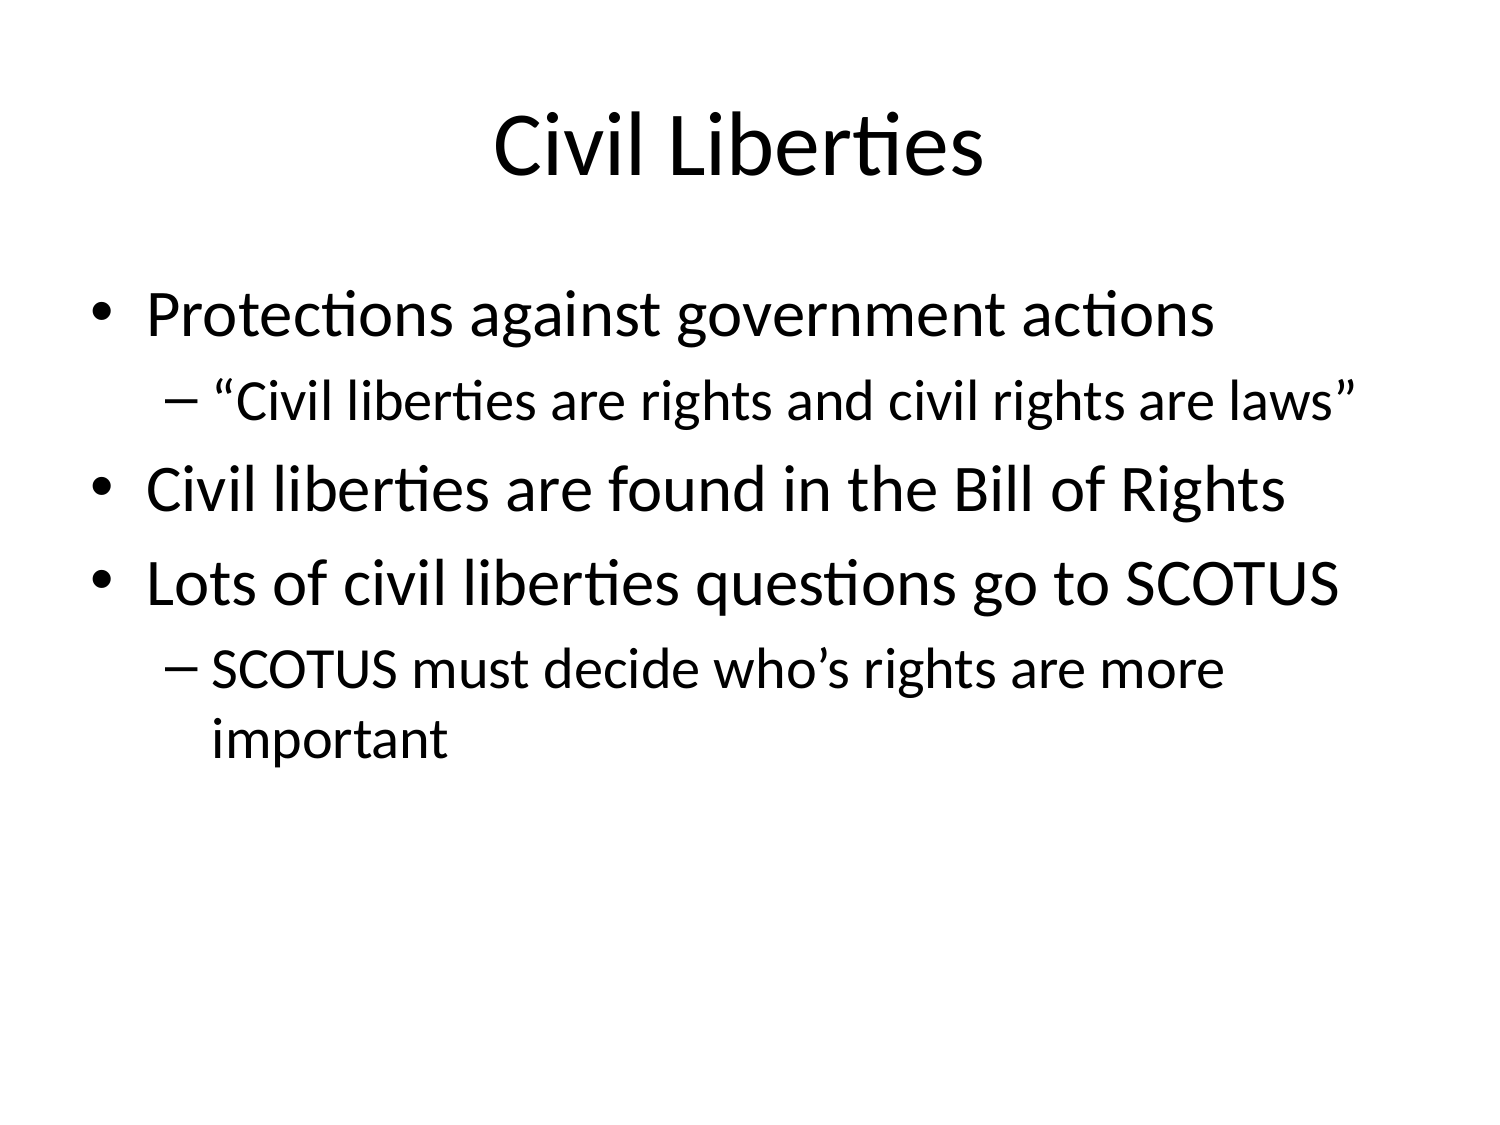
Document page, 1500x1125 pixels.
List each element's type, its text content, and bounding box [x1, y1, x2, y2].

title Civil Liberties [75, 45, 1425, 233]
list Protections against government actions “Civil liberties are rights and civil rights are laws” Civil liberties are found in the Bill of Rights Lots of civil liberties questions go to SCOTUS SCOTUS must decide who’s rights are more important [75, 262, 1425, 1005]
